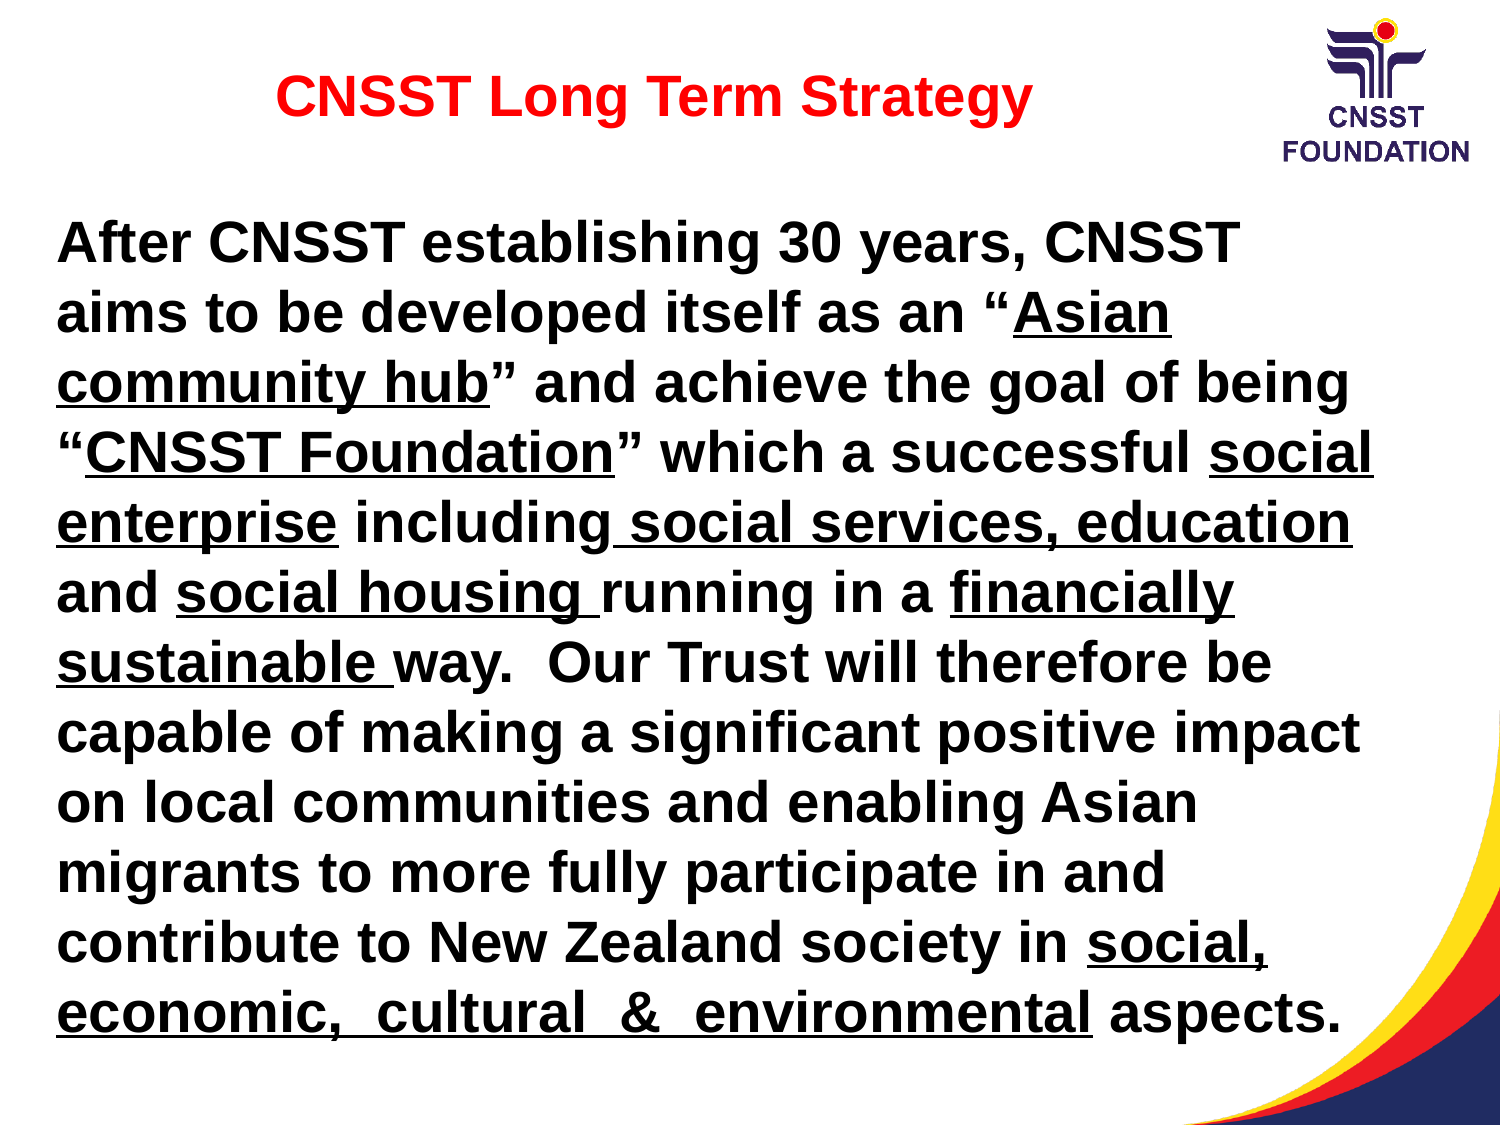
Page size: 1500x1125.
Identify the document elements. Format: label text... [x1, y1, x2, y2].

picture [1264, 18, 1488, 185]
title CNSST Long Term Strategy [75, 45, 1235, 141]
picture [1149, 703, 1500, 1125]
list After CNSST establishing 30 years, CNSST aims to be developed itself as an “Asian community hub” and achieve the goal of being “CNSST Foundation” which a successful social enterprise including social services, education and social housing running in a financially sustainable way. Our Trust will therefore be capable of making a significant positive impact on local communities and enabling Asian migrants to more fully participate in and contribute to New Zealand society in social, economic, cultural & environmental aspects. [41, 196, 1400, 1106]
